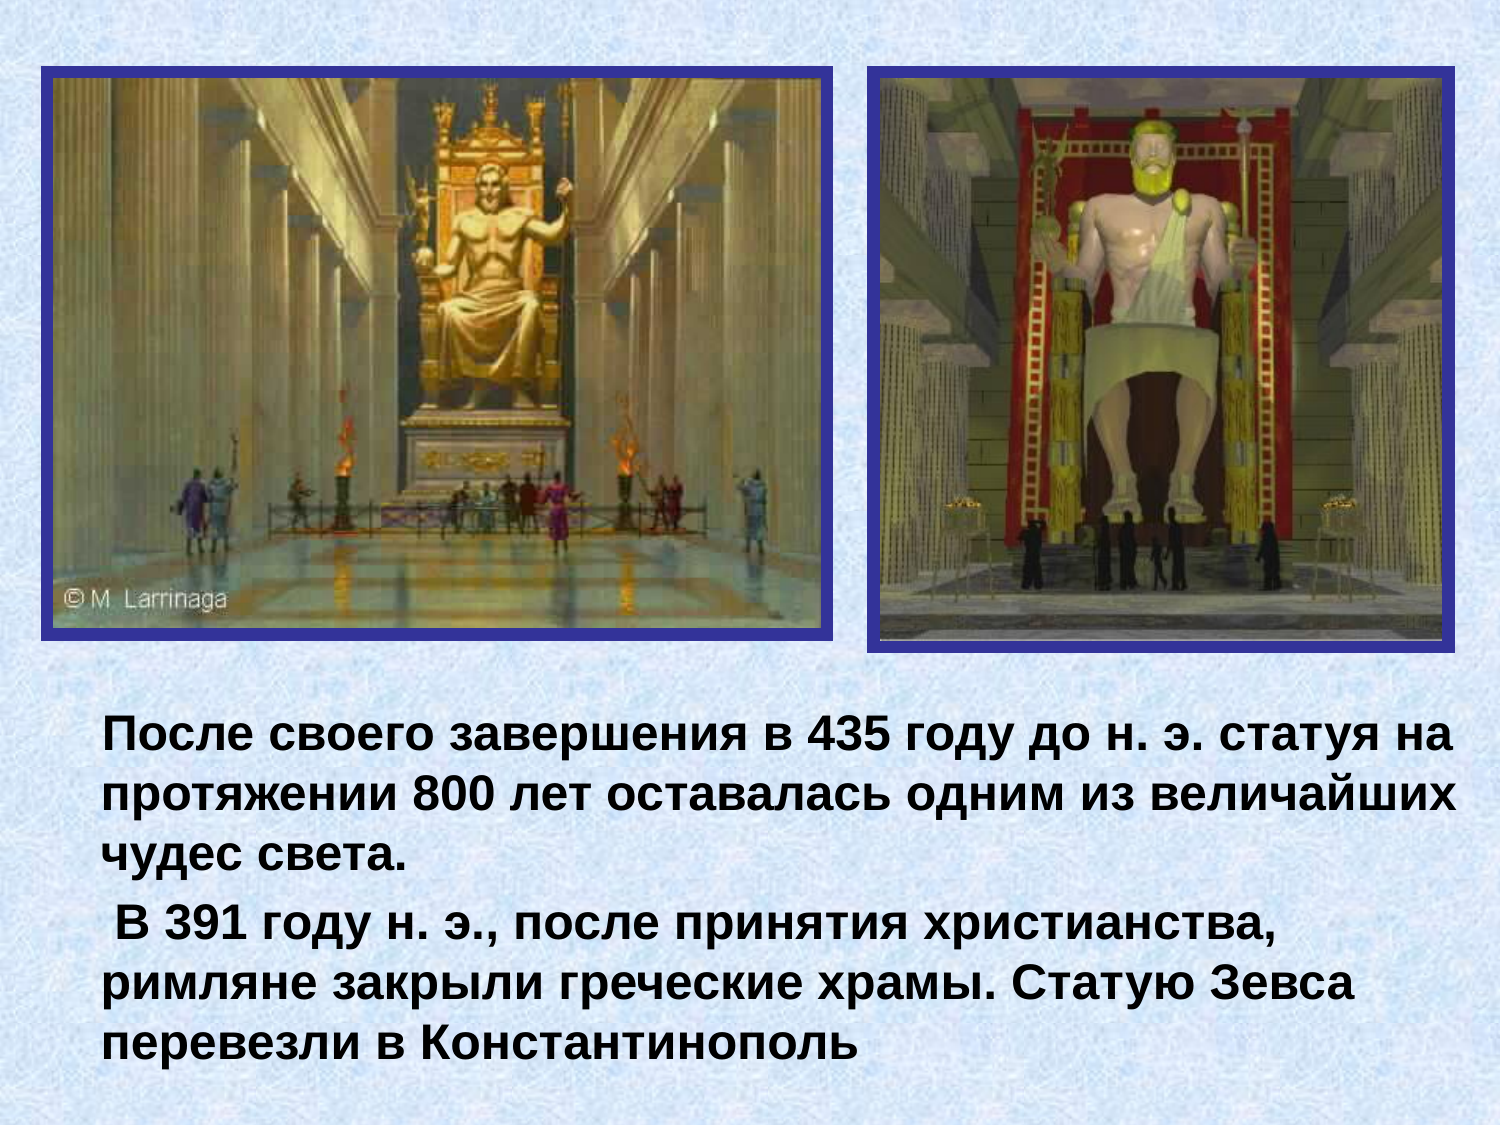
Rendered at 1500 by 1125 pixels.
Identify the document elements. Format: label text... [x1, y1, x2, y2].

list После своего завершения в 435 году до н. э. статуя на протяжении 800 лет оставалась одним из величайших чудес света. В 391 году н. э., после принятия христианства, римляне закрыли греческие храмы. Статую Зевса перевезли в Константинополь [29, 692, 1500, 1095]
picture [0, 0, 1500, 1125]
